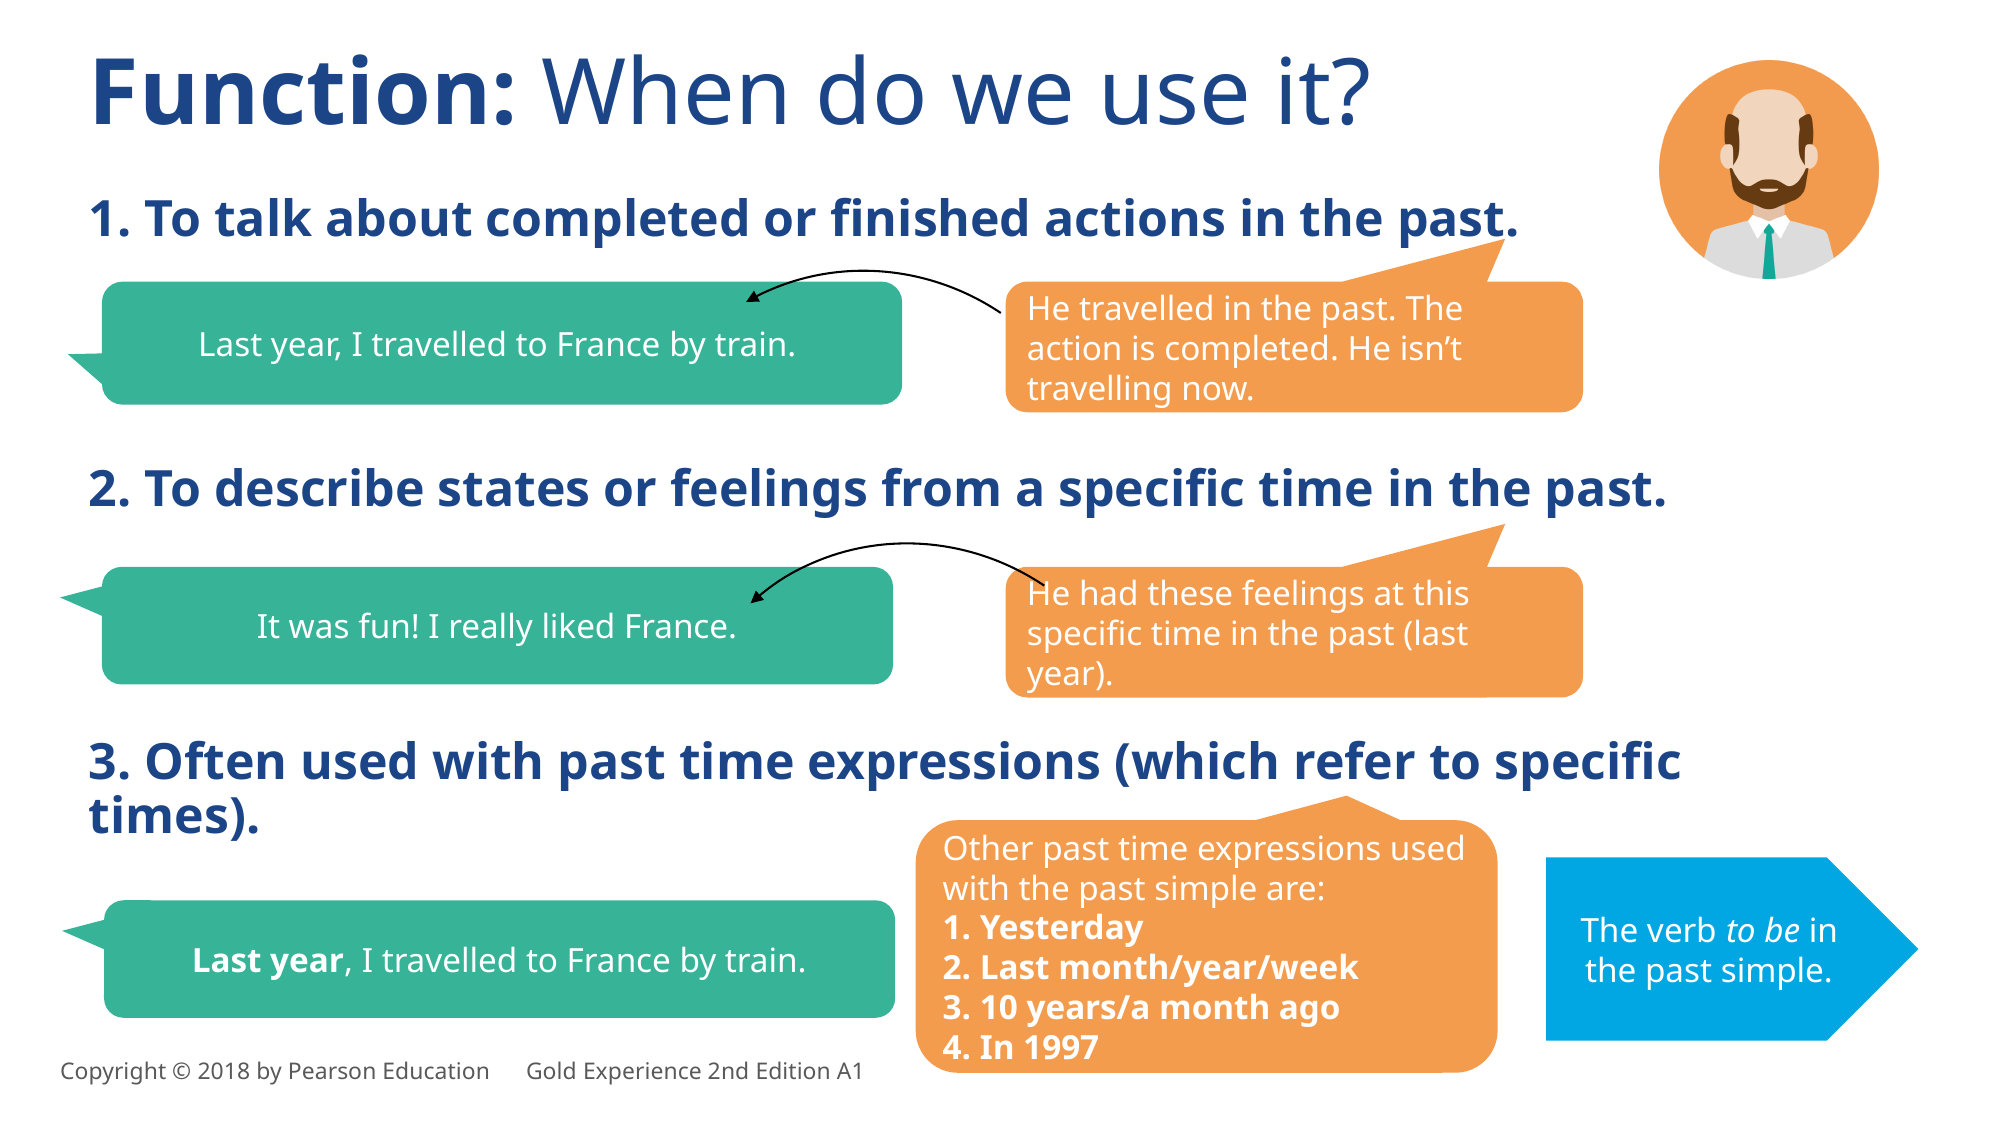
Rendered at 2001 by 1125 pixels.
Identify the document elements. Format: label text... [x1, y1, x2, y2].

text_box 1. To talk about completed or finished actions in the past. [73, 186, 1654, 253]
text_box He travelled in the past. The action is completed. He isn’t travelling now. [1003, 236, 1586, 415]
footer Copyright © 2018 by Pearson Education Gold Experience 2nd Edition A1 [45, 1040, 1084, 1101]
title Function: When do we use it? [73, 37, 1827, 186]
text_box The verb to be in the past simple. [1544, 855, 1921, 1043]
text_box [750, 542, 1045, 779]
text_box It was fun! I really liked France. [57, 564, 828, 687]
text_box Last year, I travelled to France by train. [60, 898, 898, 1020]
text_box Other past time expressions used with the past simple are: 1. Yesterday 2. Last month/year/week 3. 10 years/a month ago 4. In 1997 [913, 793, 1500, 1075]
text_box [746, 269, 1002, 506]
text_box Last year, I travelled to France by train. [65, 279, 810, 407]
text_box 3. Often used with past time expressions (which refer to specific times). [73, 728, 1875, 796]
text_box 2. To describe states or feelings from a specific time in the past. [73, 456, 1795, 523]
text_box He had these feelings at this specific time in the past (last year). [1003, 521, 1586, 700]
picture [1659, 60, 1879, 280]
